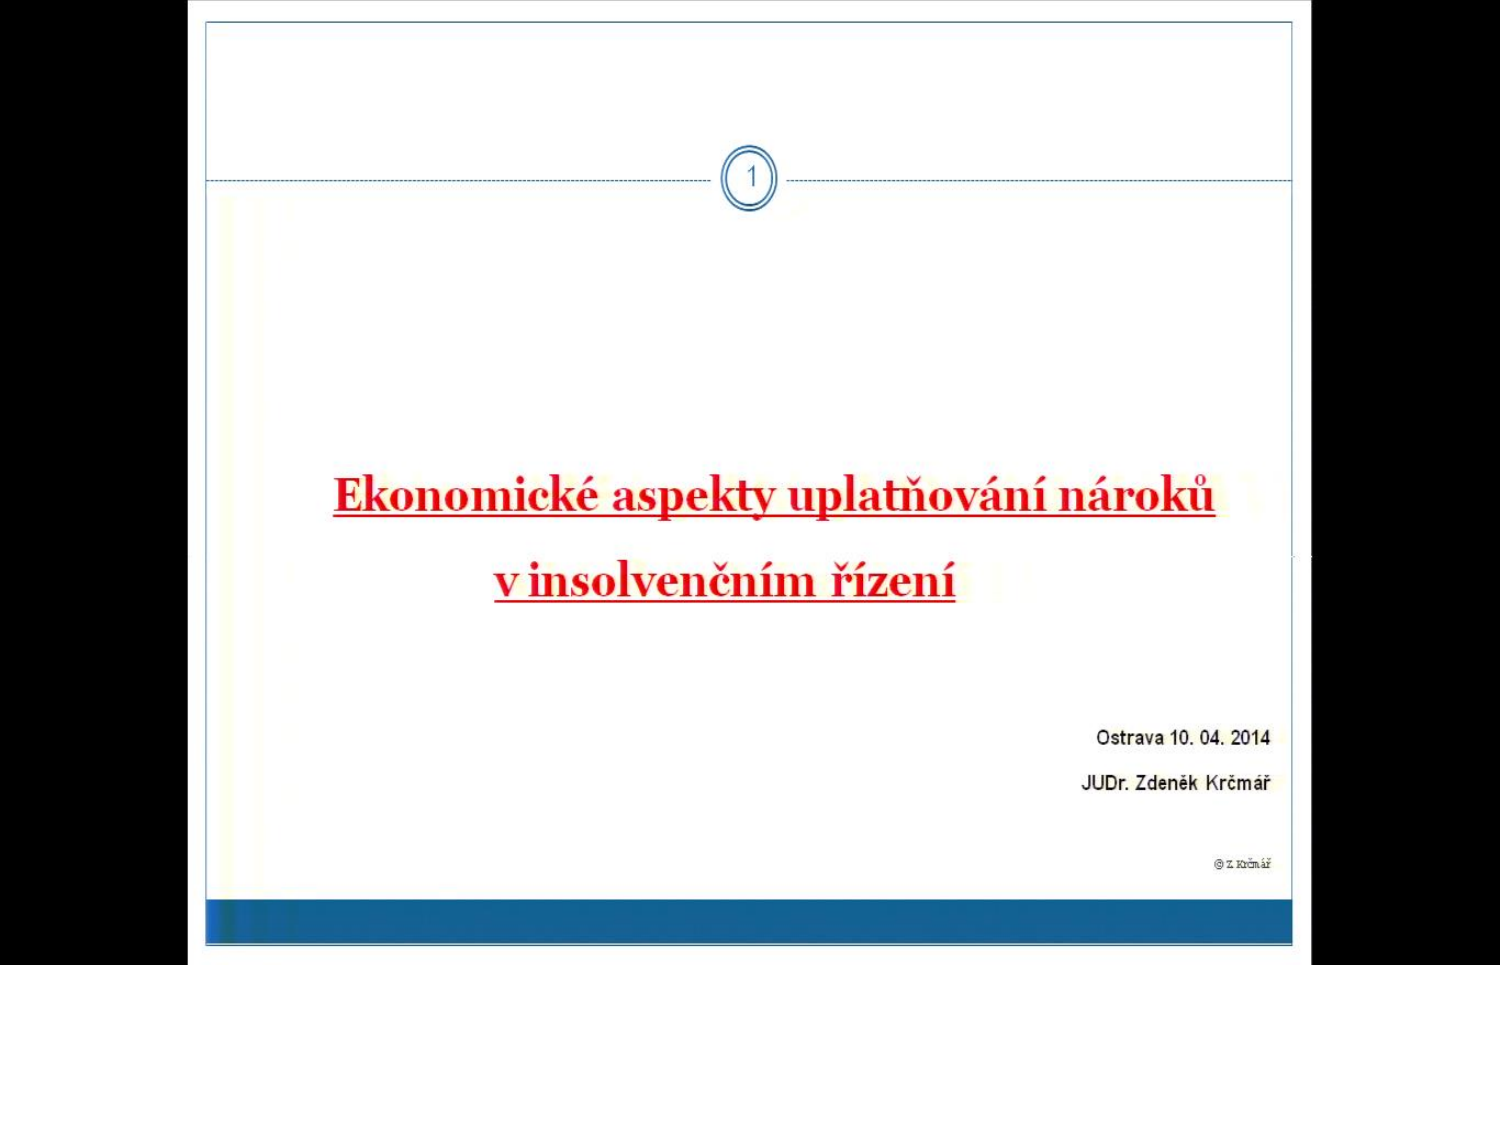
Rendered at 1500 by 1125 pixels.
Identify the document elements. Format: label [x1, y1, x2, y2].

picture [0, 0, 1500, 965]
